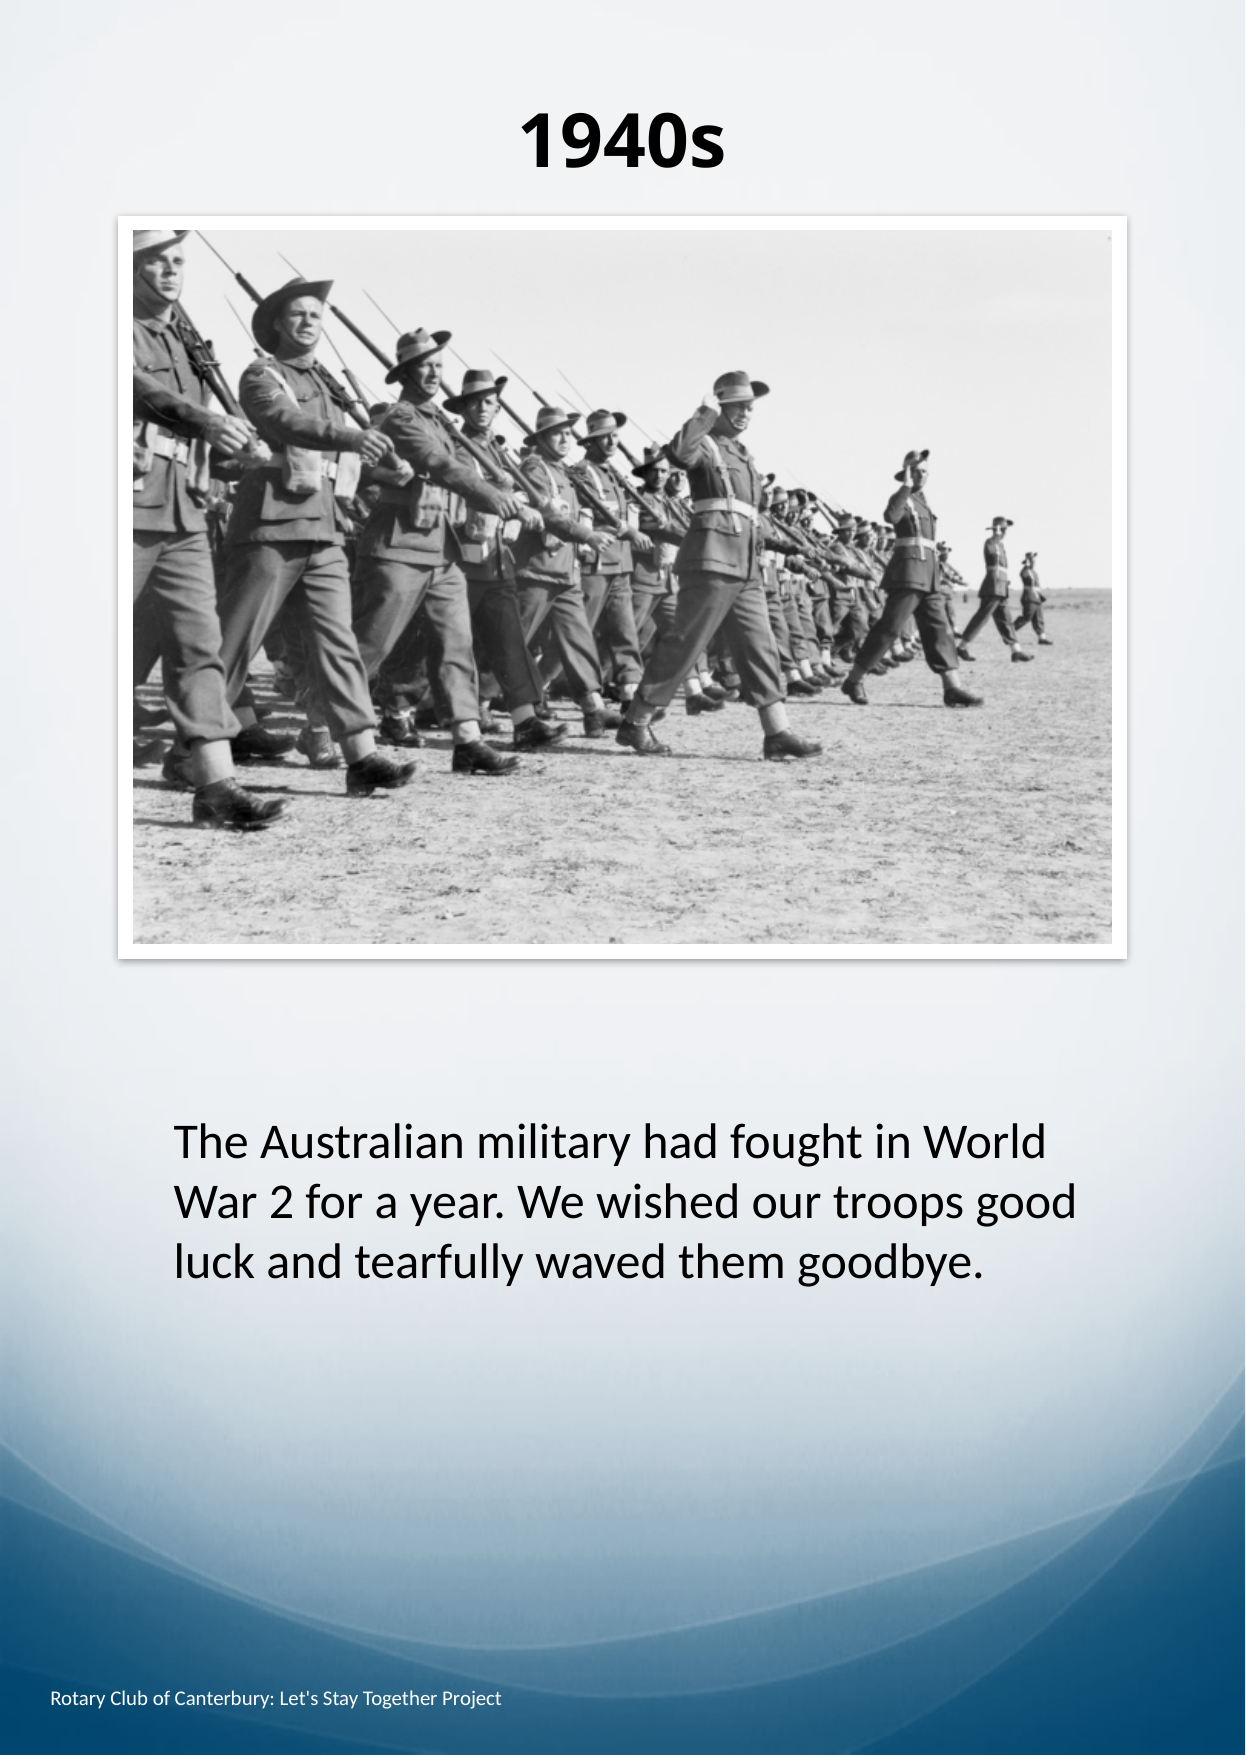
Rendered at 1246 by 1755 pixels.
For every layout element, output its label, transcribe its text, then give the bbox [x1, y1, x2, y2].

footer Rotary Club of Canterbury: Let's Stay Together Project [2, 1651, 550, 1744]
picture [132, 229, 1113, 945]
text_box 1940s [93, 102, 1152, 191]
text_box The Australian military had fought in World War 2 for a year. We wished our troops good luck and tearfully waved them goodbye. [158, 1100, 1113, 1296]
